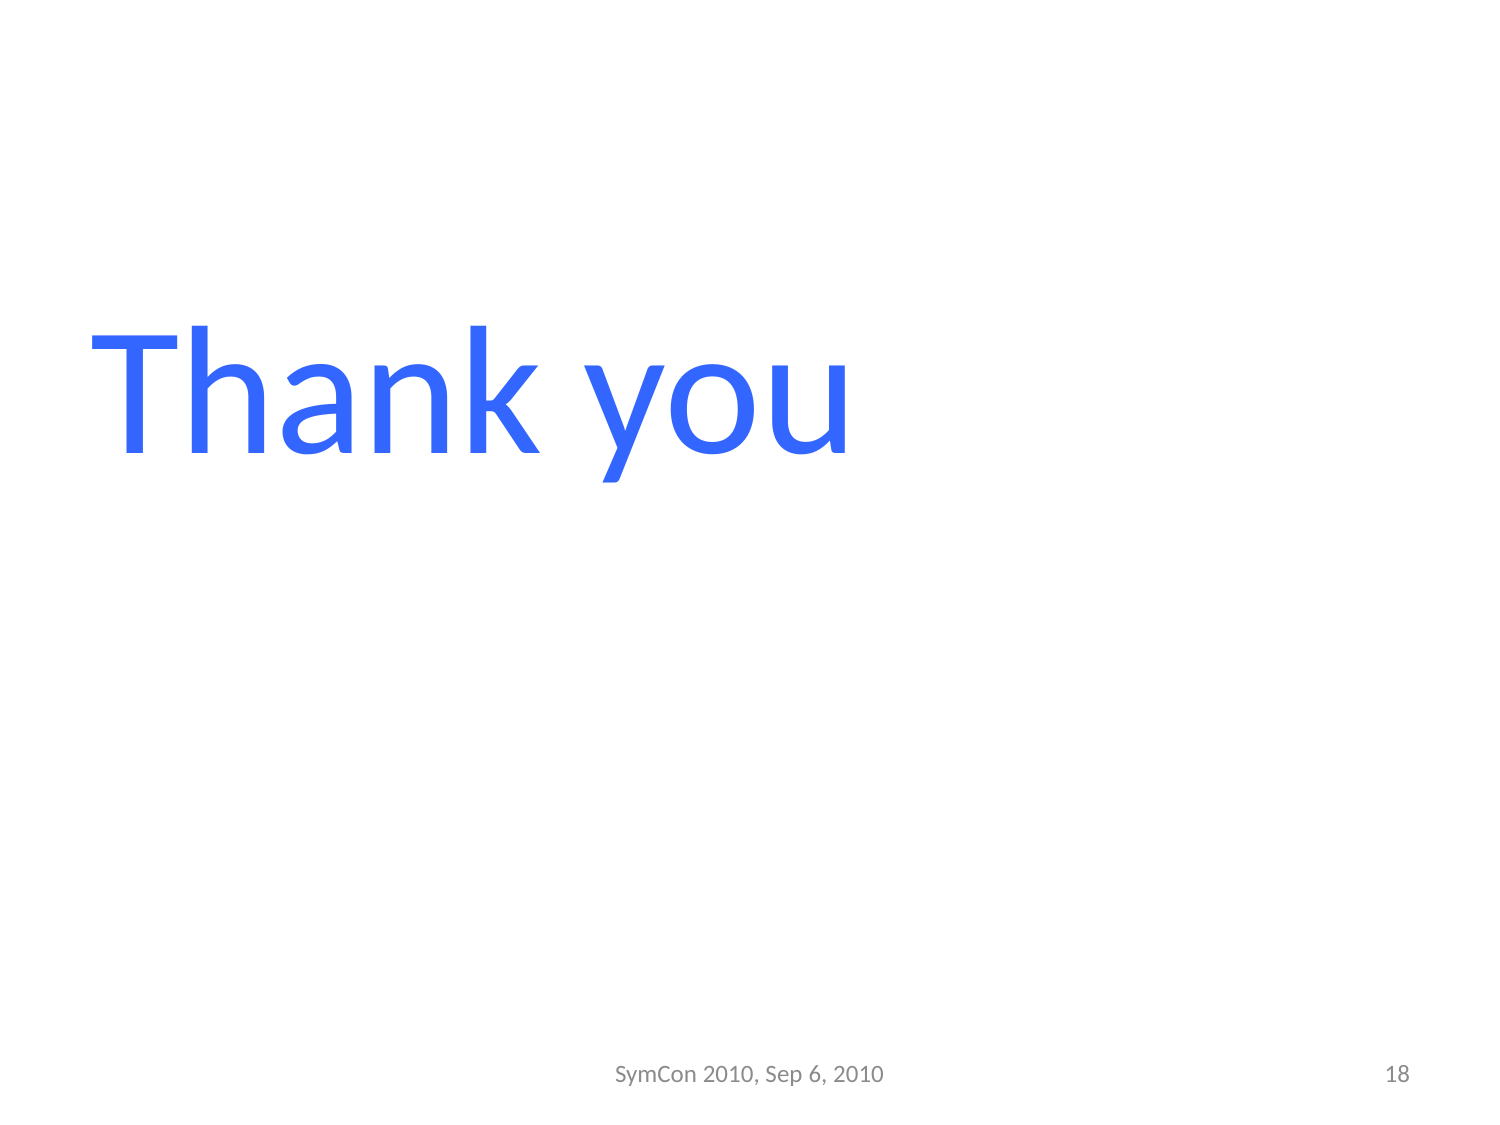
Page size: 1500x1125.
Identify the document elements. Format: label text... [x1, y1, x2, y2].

slide_number 18 [1074, 1042, 1425, 1103]
list Thank you [75, 262, 1425, 1005]
footer SymCon 2010, Sep 6, 2010 [512, 1042, 988, 1103]
